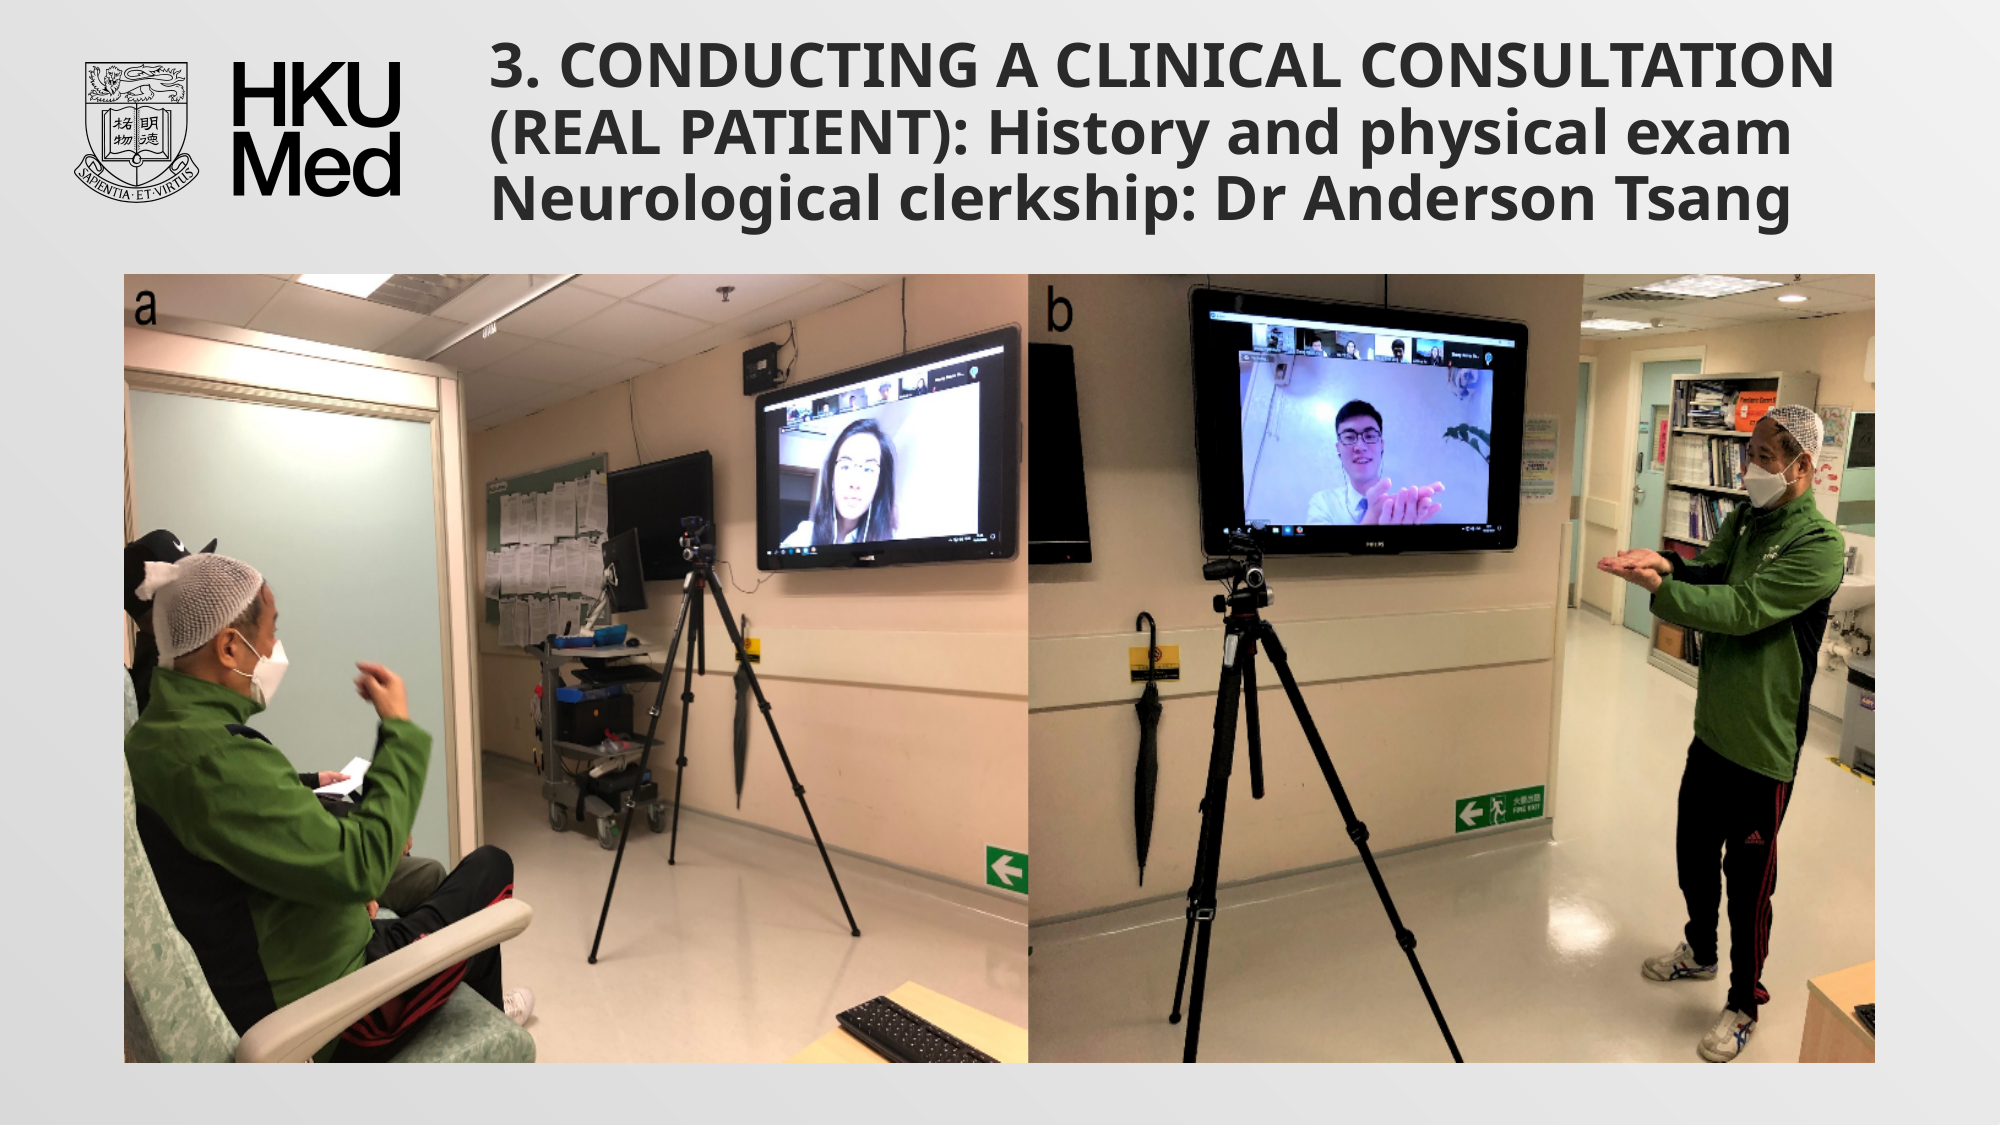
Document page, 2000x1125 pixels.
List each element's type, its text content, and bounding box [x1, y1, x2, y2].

picture [74, 62, 400, 203]
title 3. Conducting a Clinical consultation (real Patient): History and physical exam Neurological clerkship: Dr Anderson Tsang [474, 23, 1963, 242]
picture [124, 274, 1875, 1063]
